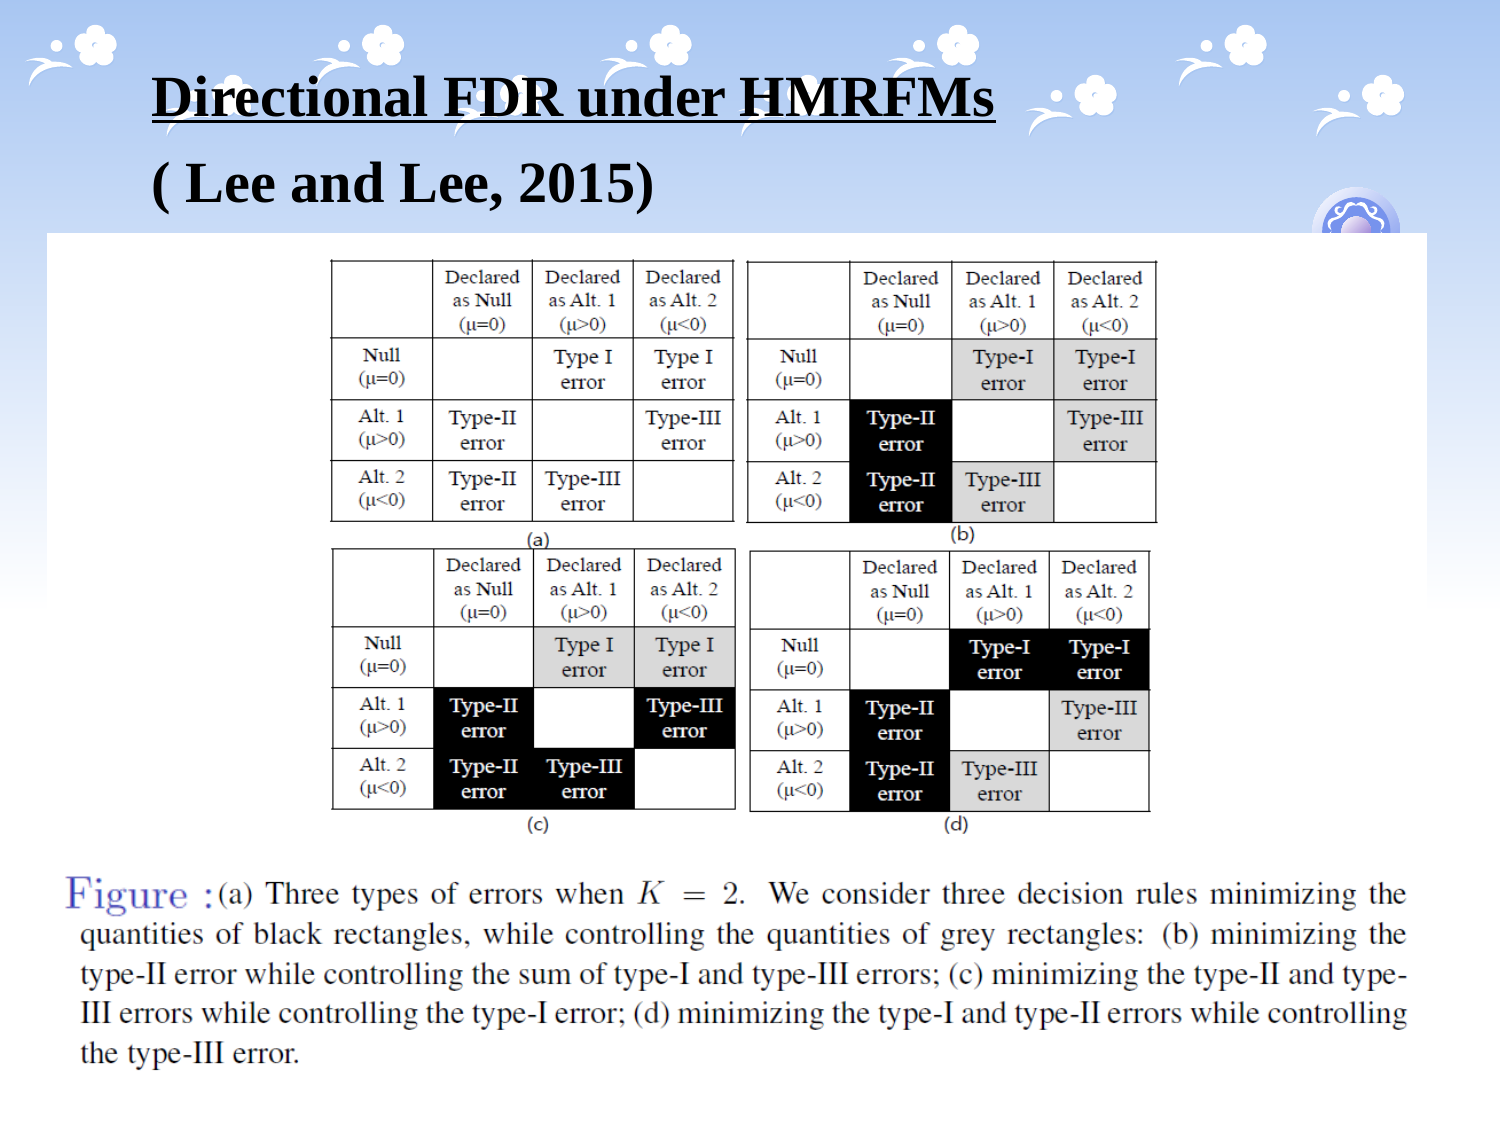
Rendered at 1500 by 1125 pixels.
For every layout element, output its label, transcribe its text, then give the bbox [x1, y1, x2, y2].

picture [47, 233, 1427, 1085]
text_box Directional FDR under HMRFMs ( Lee and Lee, 2015) [137, 64, 1337, 221]
